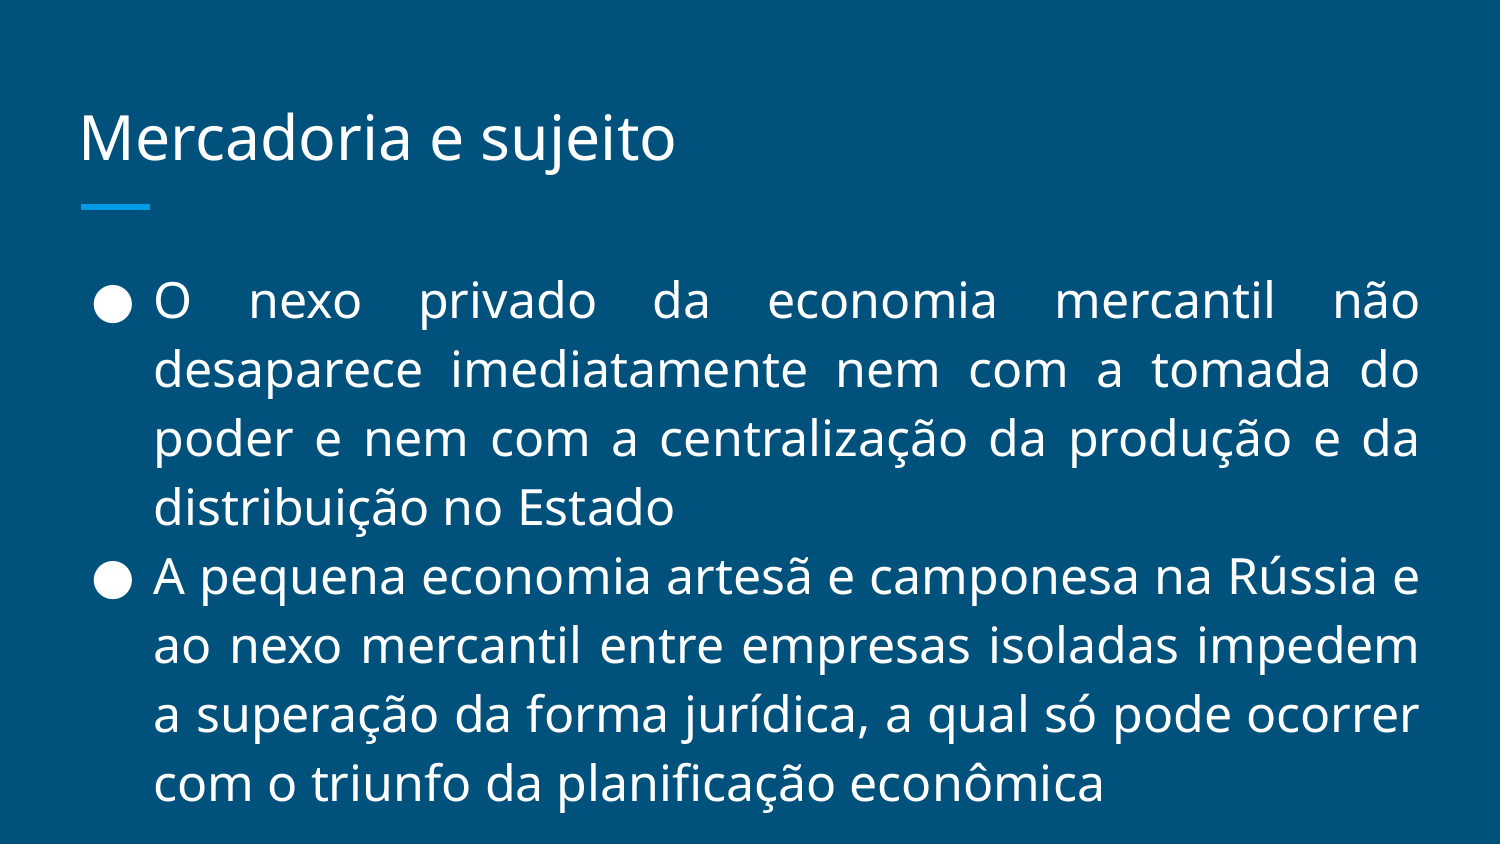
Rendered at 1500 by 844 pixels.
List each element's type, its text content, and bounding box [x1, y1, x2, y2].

title Mercadoria e sujeito [63, 75, 1437, 188]
list O nexo privado da economia mercantil não desaparece imediatamente nem com a tomada do poder e nem com a centralização da produção e da distribuição no Estado A pequena economia artesã e camponesa na Rússia e ao nexo mercantil entre empresas isoladas impedem a superação da forma jurídica, a qual só pode ocorrer com o triunfo da planificação econômica [63, 244, 1437, 750]
